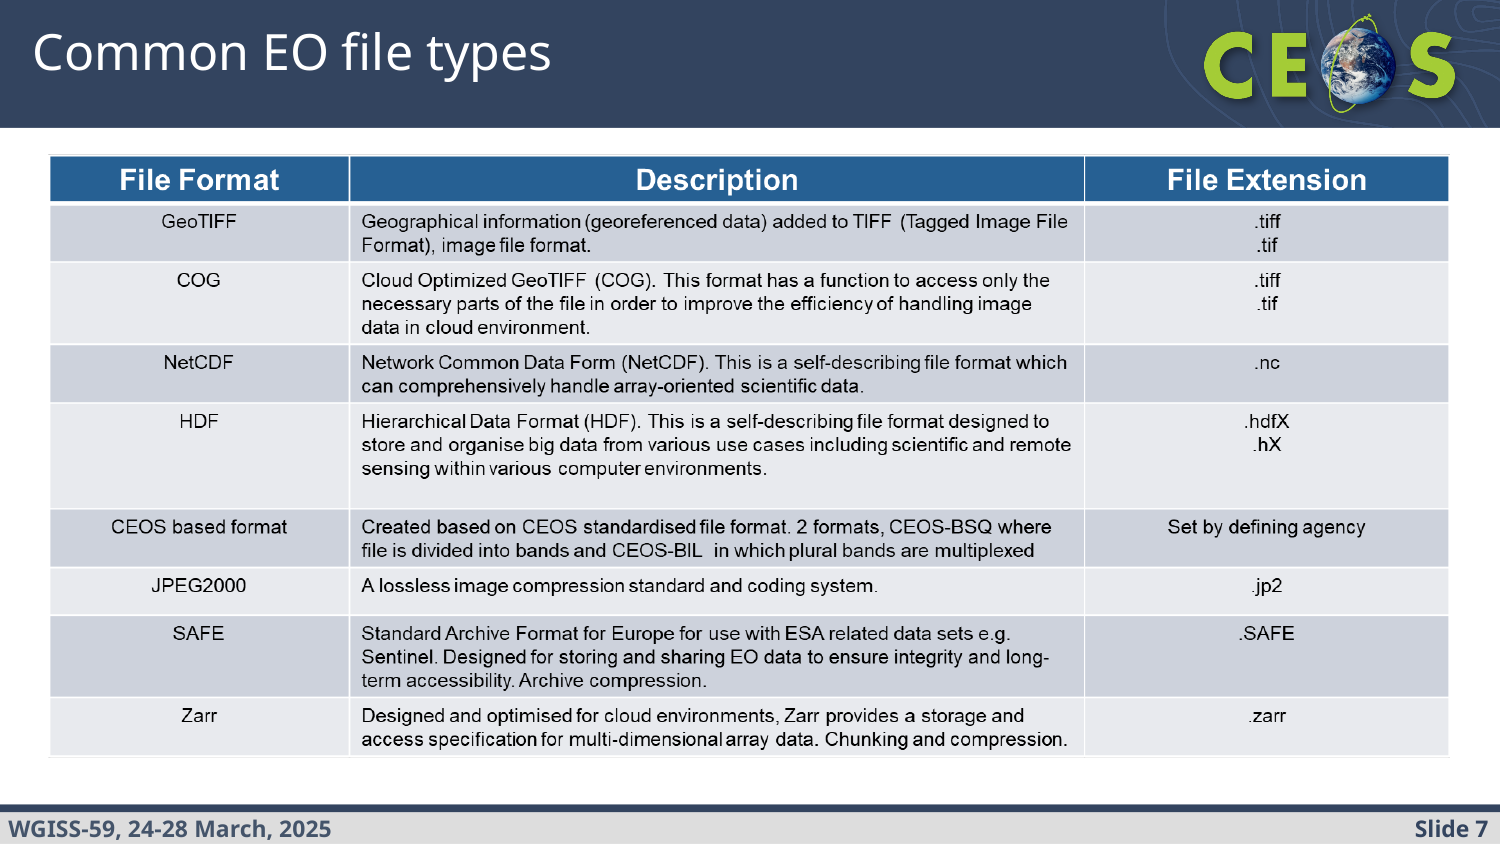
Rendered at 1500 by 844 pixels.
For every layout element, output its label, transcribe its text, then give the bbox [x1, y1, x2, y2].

picture [48, 151, 1452, 761]
title Common EO file types [21, 21, 1177, 118]
picture [1204, 13, 1455, 113]
